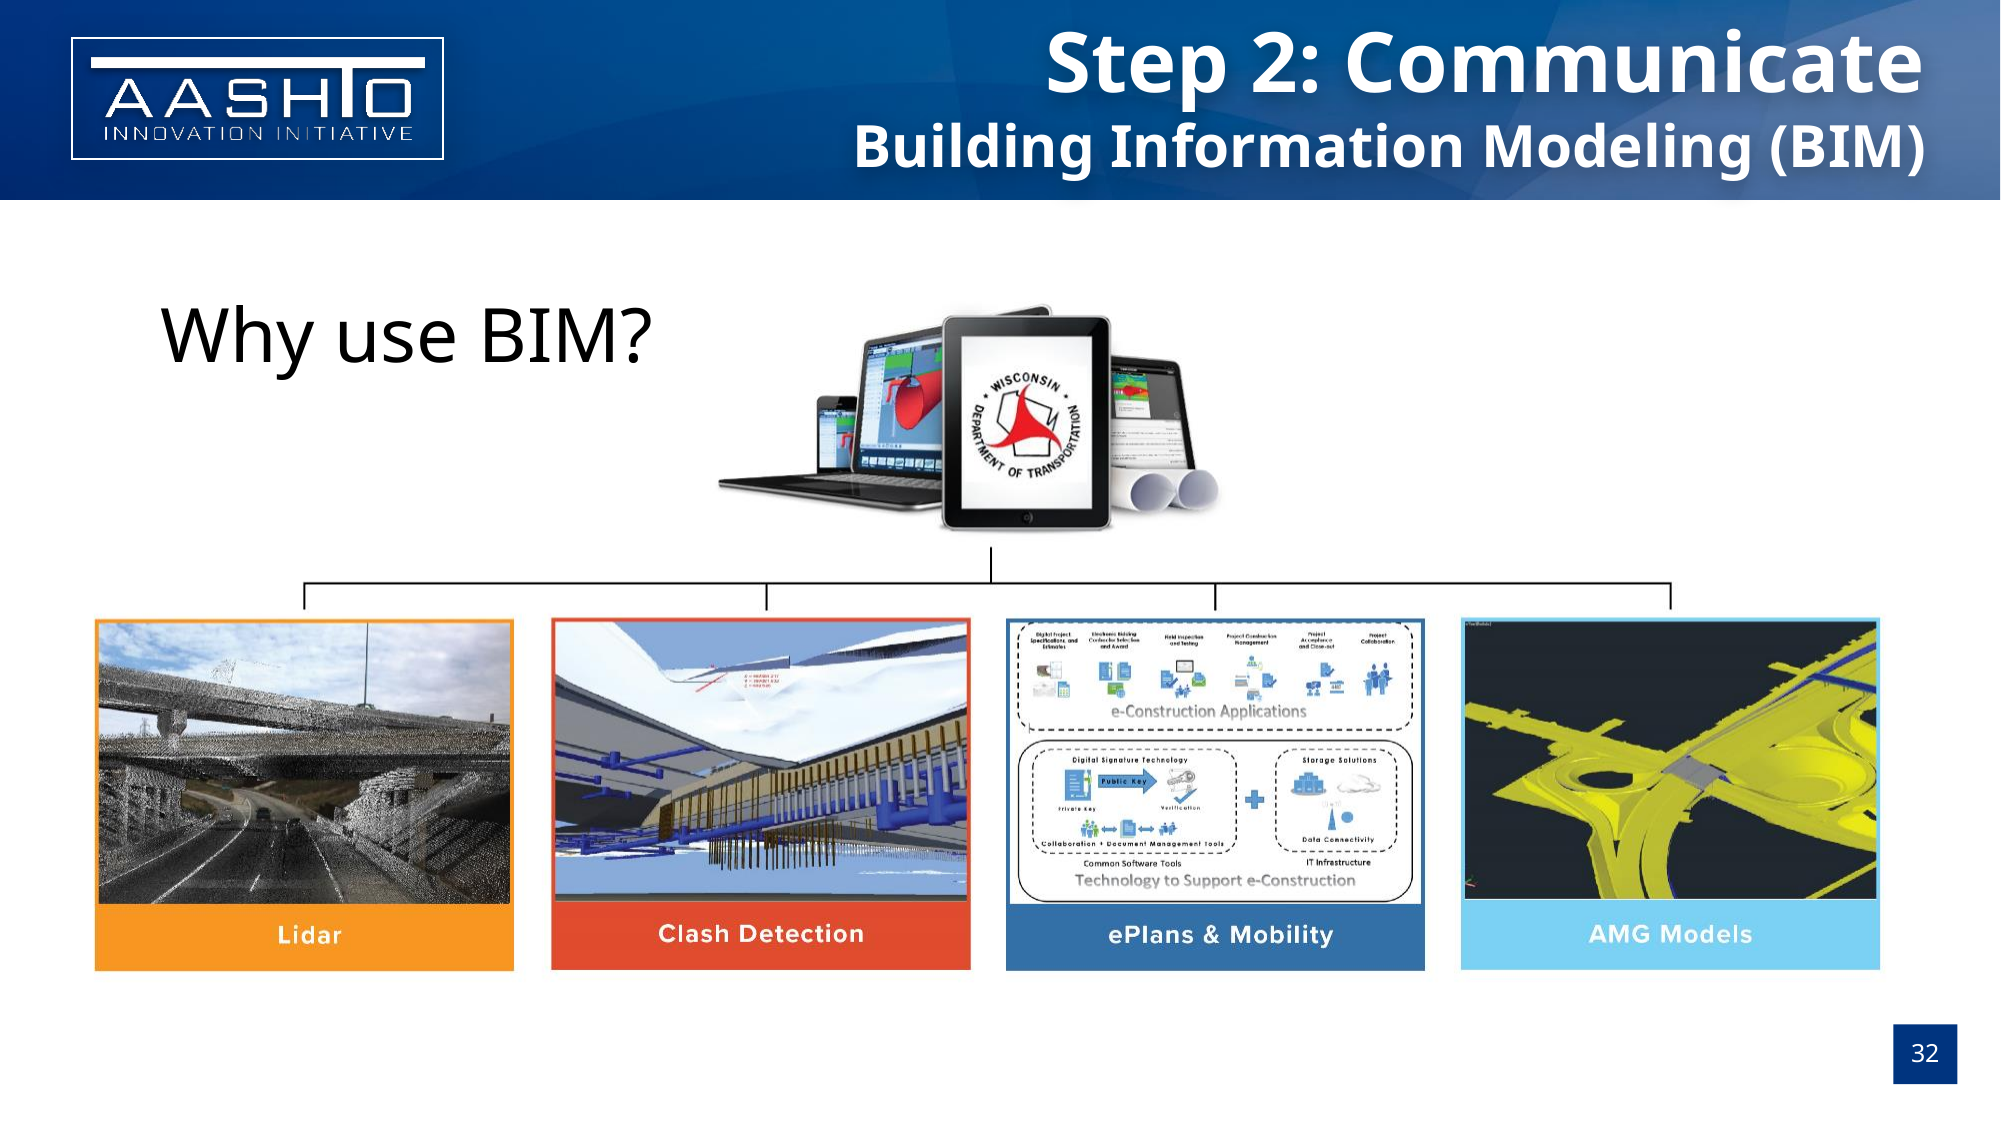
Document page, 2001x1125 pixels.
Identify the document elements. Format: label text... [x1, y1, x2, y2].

text_box Step 2: Communicate Building Information Modeling (BIM) [837, 1, 1941, 187]
picture [0, 0, 2001, 200]
picture [30, 245, 1945, 1010]
